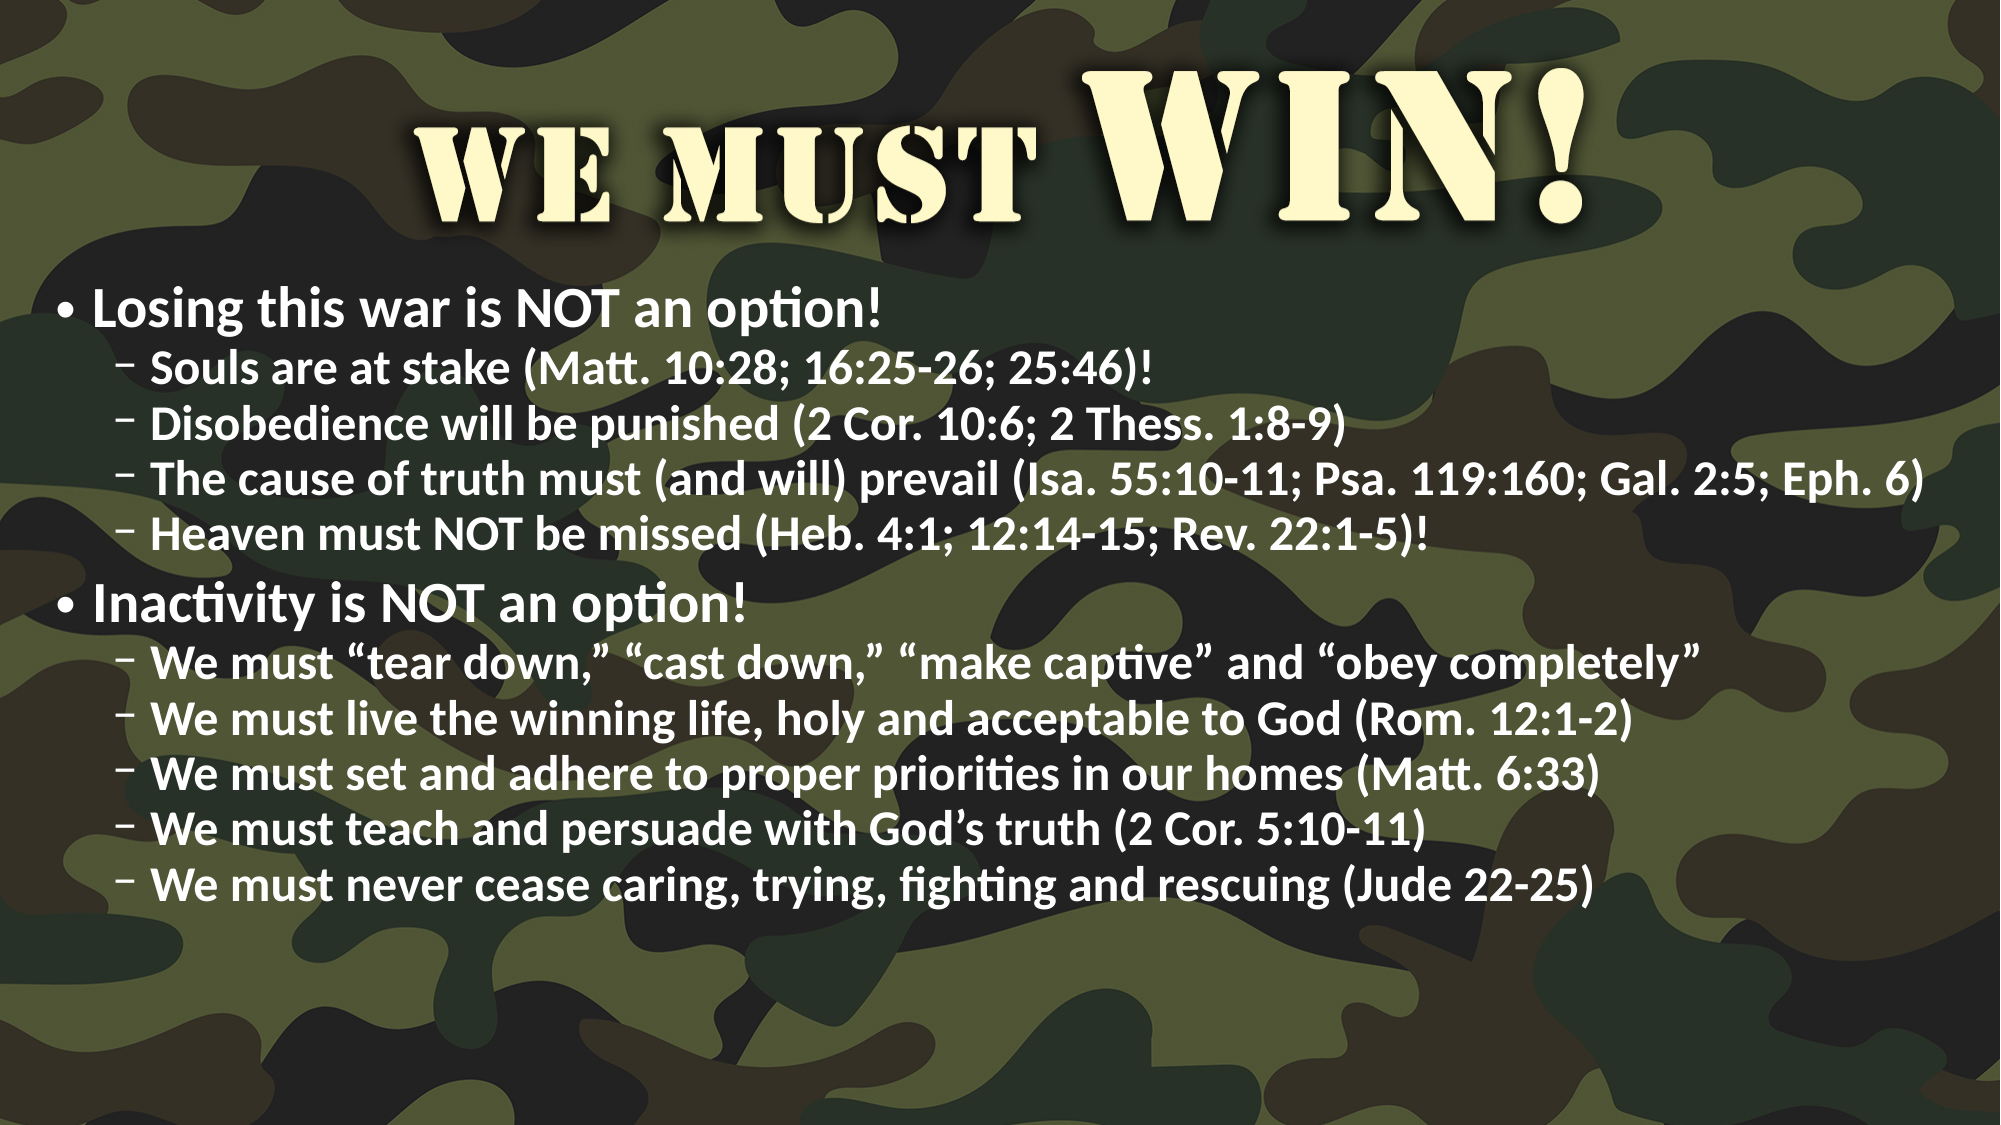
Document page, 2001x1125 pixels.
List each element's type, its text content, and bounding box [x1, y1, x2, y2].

picture [0, 0, 2000, 1125]
list Losing this war is NOT an option! Souls are at stake (Matt. 10:28; 16:25-26; 25:46)! Disobedience will be punished (2 Cor. 10:6; 2 Thess. 1:8-9) The cause of truth must (and will) prevail (Isa. 55:10-11; Psa. 119:160; Gal. 2:5; Eph. 6) Heaven must NOT be missed (Heb. 4:1; 12:14-15; Rev. 22:1-5)! Inactivity is NOT an option! We must “tear down,” “cast down,” “make captive” and “obey completely” We must live the winning life, holy and acceptable to God (Rom. 12:1-2) We must set and adhere to proper priorities in our homes (Matt. 6:33) We must teach and persuade with God’s truth (2 Cor. 5:10-11) We must never cease caring, trying, fighting and rescuing (Jude 22-25) [40, 278, 1978, 1125]
